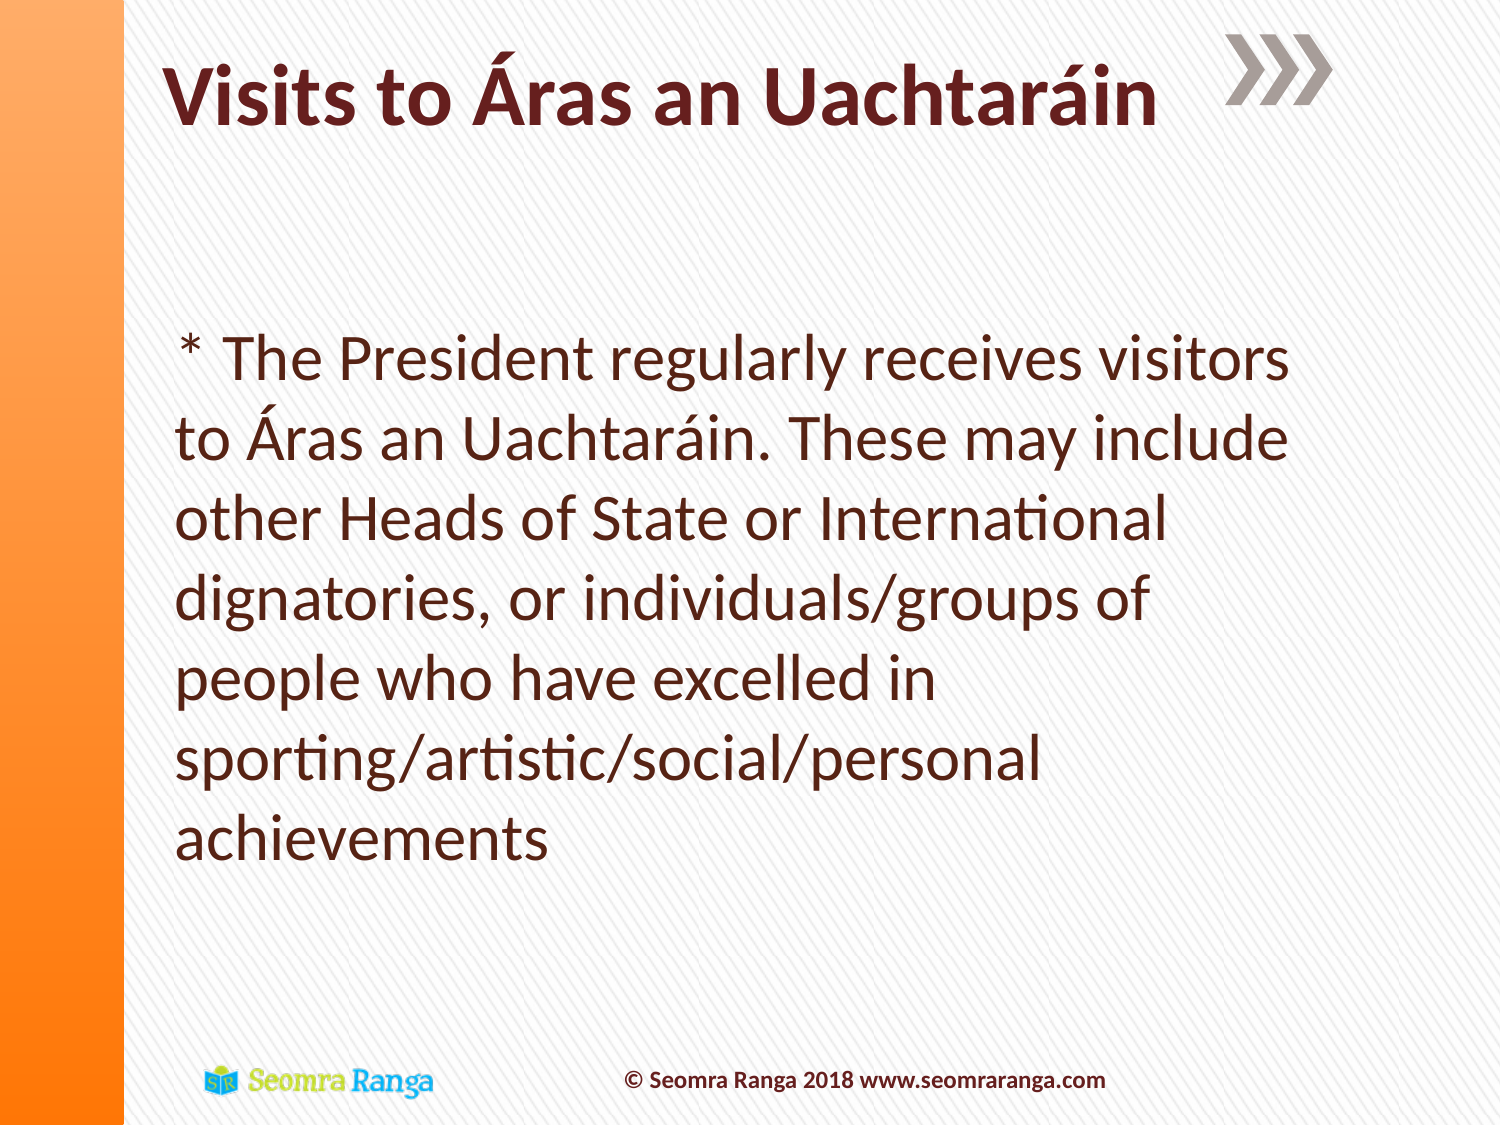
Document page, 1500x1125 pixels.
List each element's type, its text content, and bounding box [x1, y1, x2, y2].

title * The President regularly receives visitors to Áras an Uachtaráin. These may include other Heads of State or International dignatories, or individuals/groups of people who have excelled in sporting/artistic/social/personal achievements [159, 243, 1347, 882]
picture [194, 1051, 444, 1115]
footer © Seomra Ranga 2018 www.seomraranga.com [608, 1051, 1199, 1106]
text_box Visits to Áras an Uachtaráin [147, 30, 1223, 151]
